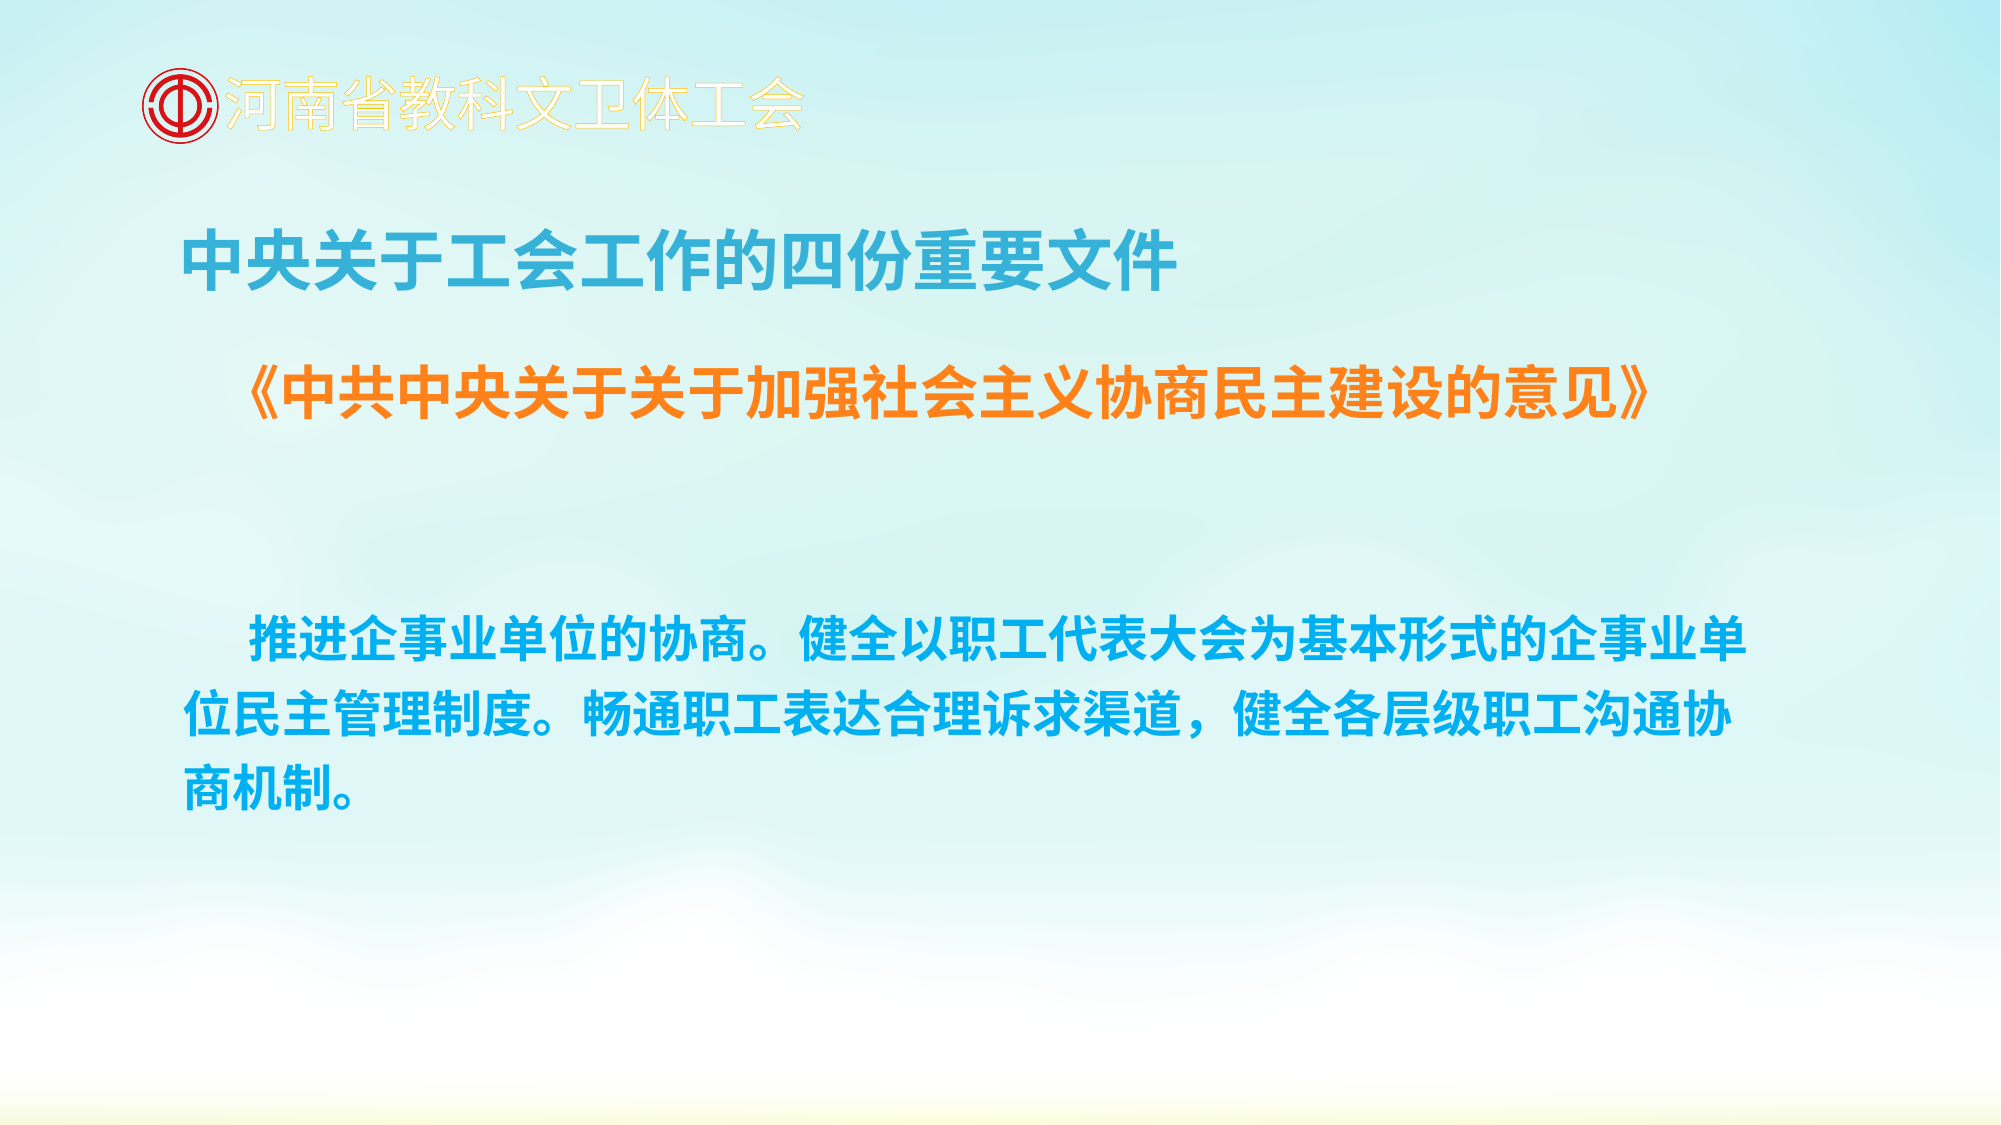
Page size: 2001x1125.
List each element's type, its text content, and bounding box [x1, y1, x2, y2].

picture [0, 0, 2001, 1125]
text_box 《中共中央关于关于加强社会主义协商民主建设的意见》 [167, 327, 1997, 434]
text_box 推进企事业单位的协商。健全以职工代表大会为基本形式的企事业单位民主管理制度。畅通职工表达合理诉求渠道，健全各层级职工沟通协商机制。 [167, 585, 1788, 825]
